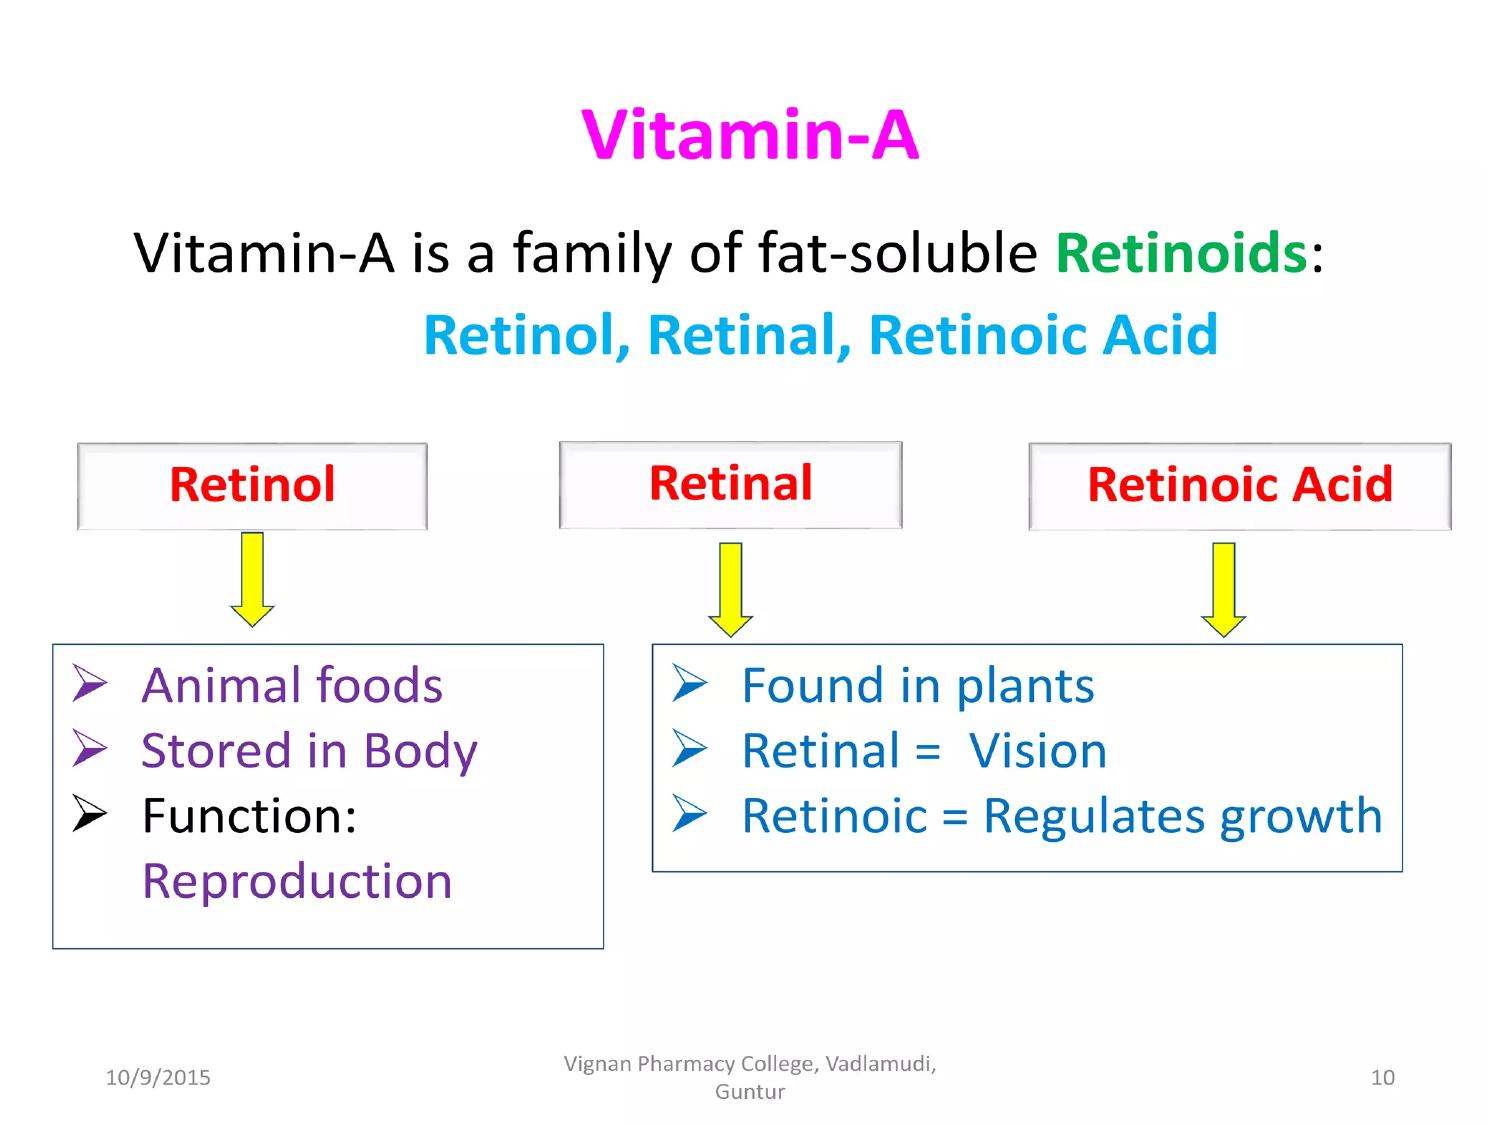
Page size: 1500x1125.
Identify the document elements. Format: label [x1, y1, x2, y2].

list [17, 77, 1483, 1125]
